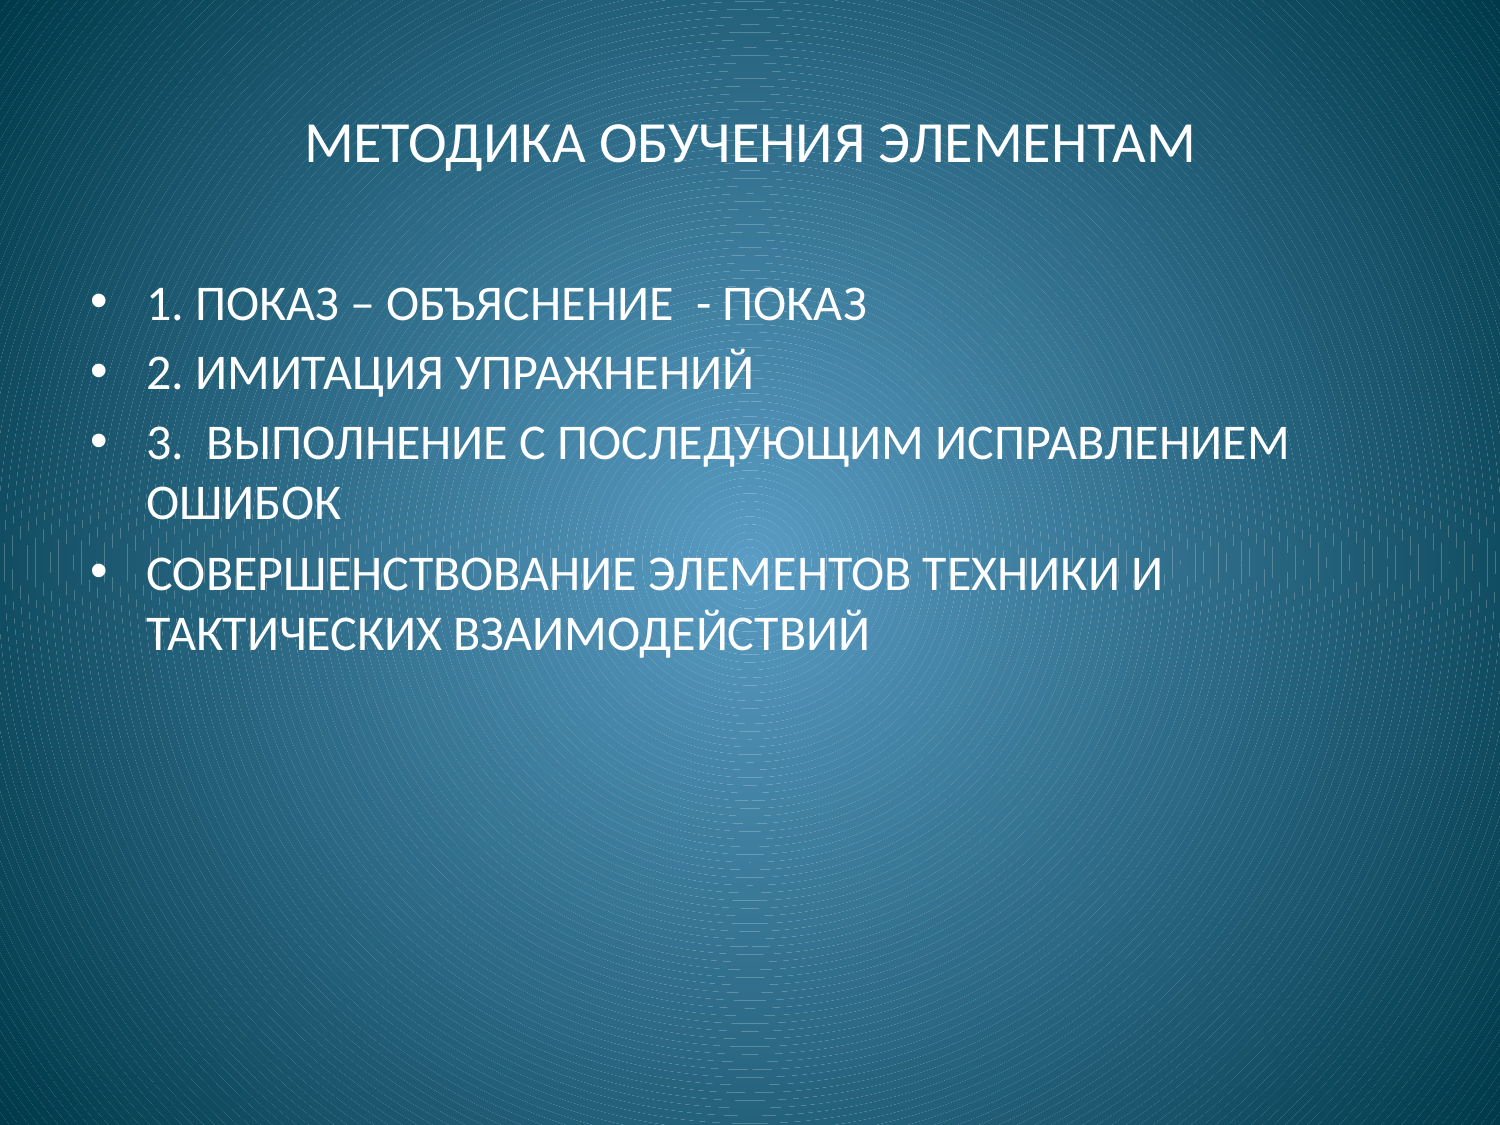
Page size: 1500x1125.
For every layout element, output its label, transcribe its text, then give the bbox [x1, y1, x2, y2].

list 1. ПОКАЗ – ОБЪЯСНЕНИЕ - ПОКАЗ 2. ИМИТАЦИЯ УПРАЖНЕНИЙ 3. ВЫПОЛНЕНИЕ С ПОСЛЕДУЮЩИМ ИСПРАВЛЕНИЕМ ОШИБОК СОВЕРШЕНСТВОВАНИЕ ЭЛЕМЕНТОВ ТЕХНИКИ И ТАКТИЧЕСКИХ ВЗАИМОДЕЙСТВИЙ [75, 262, 1425, 1005]
title МЕТОДИКА ОБУЧЕНИЯ ЭЛЕМЕНТАМ [75, 45, 1425, 233]
